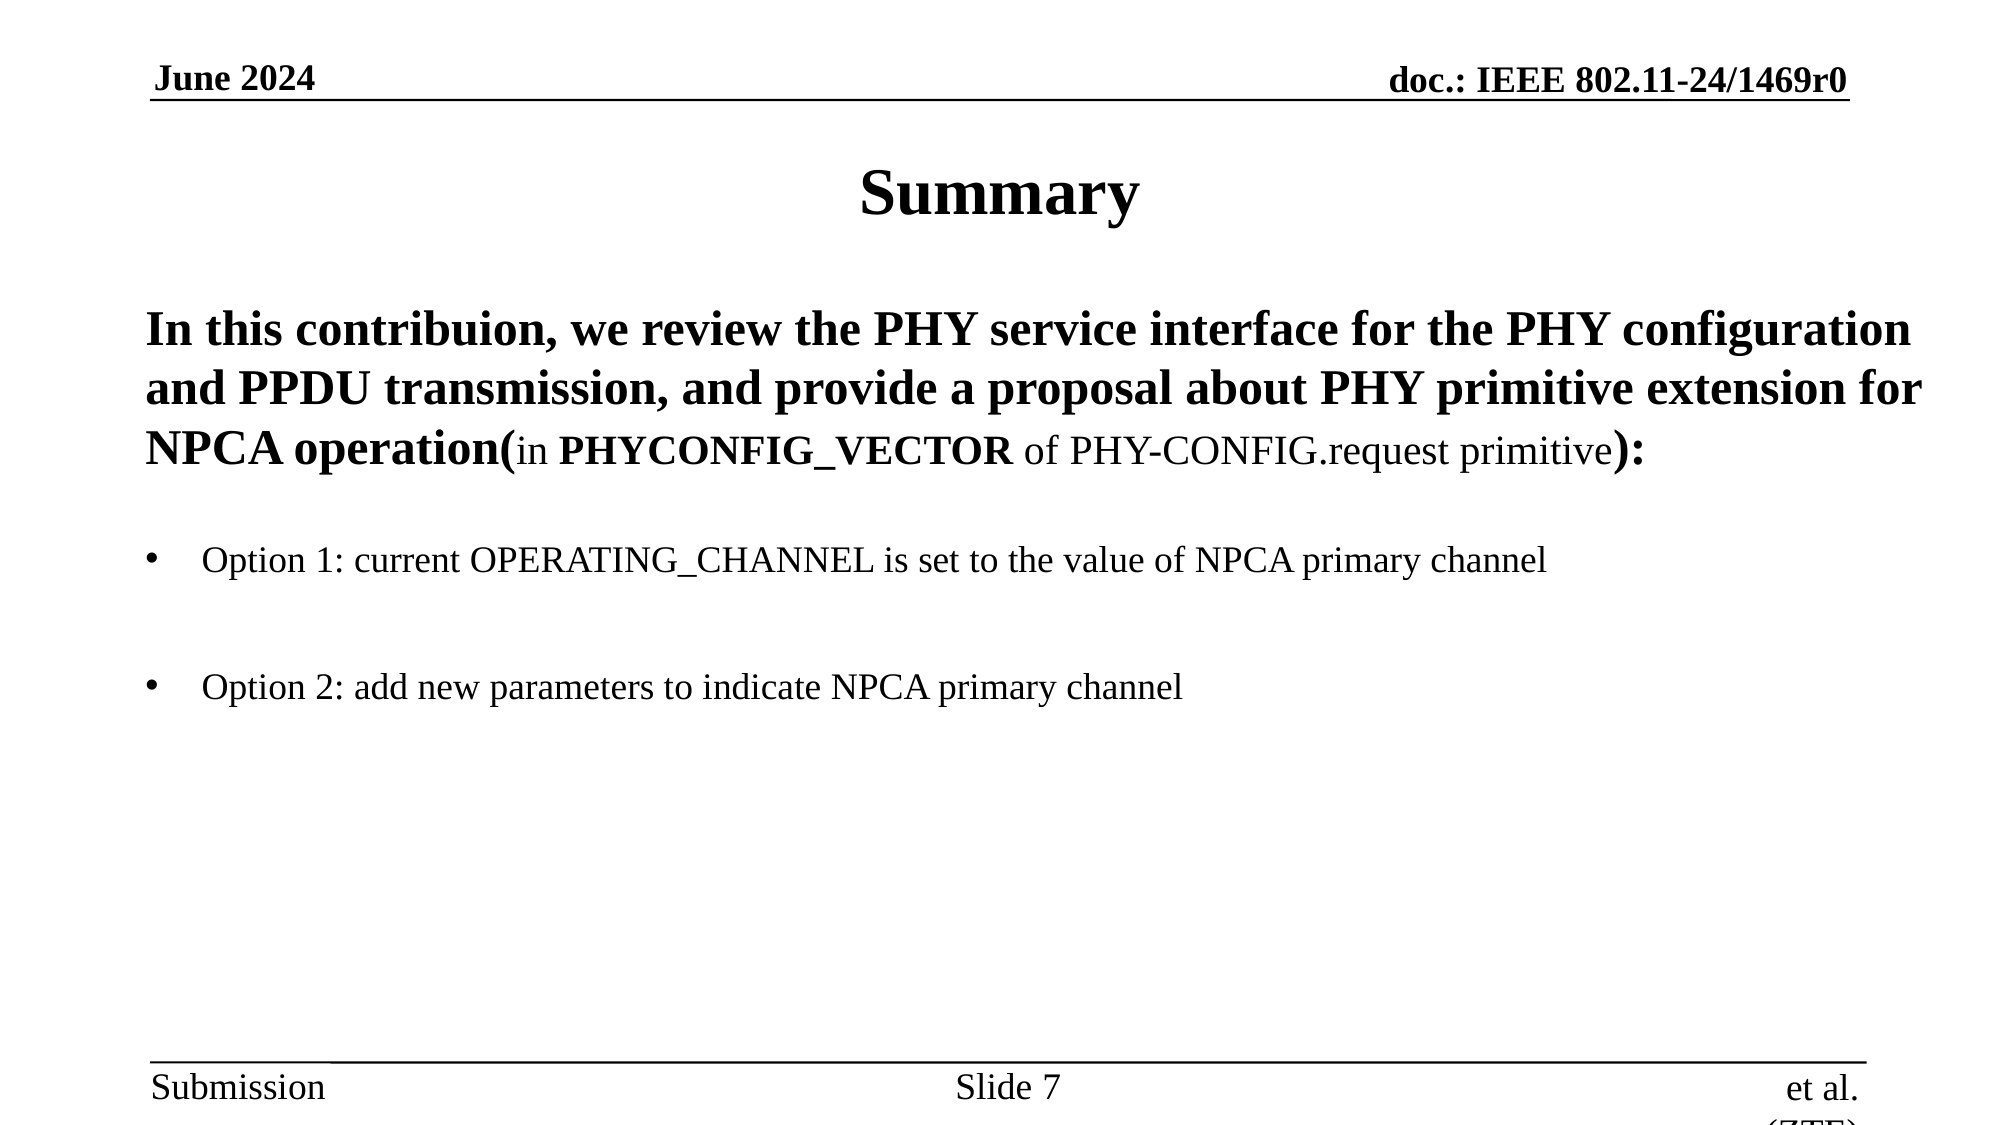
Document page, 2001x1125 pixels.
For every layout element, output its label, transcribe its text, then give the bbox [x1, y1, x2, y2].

footer et al. (ZTE) [1683, 1062, 1860, 1109]
list In this contribuion, we review the PHY service interface for the PHY configuration and PPDU transmission, and provide a proposal about PHY primitive extension for NPCA operation(in PHYCONFIG_VECTOR of PHY-CONFIG.request primitive): Option 1: current OPERATING_CHANNEL is set to the value of NPCA primary channel Option 2: add new parameters to indicate NPCA primary channel [129, 287, 1948, 1038]
slide_number Slide [942, 1061, 1075, 1108]
title Summary [149, 112, 1851, 263]
